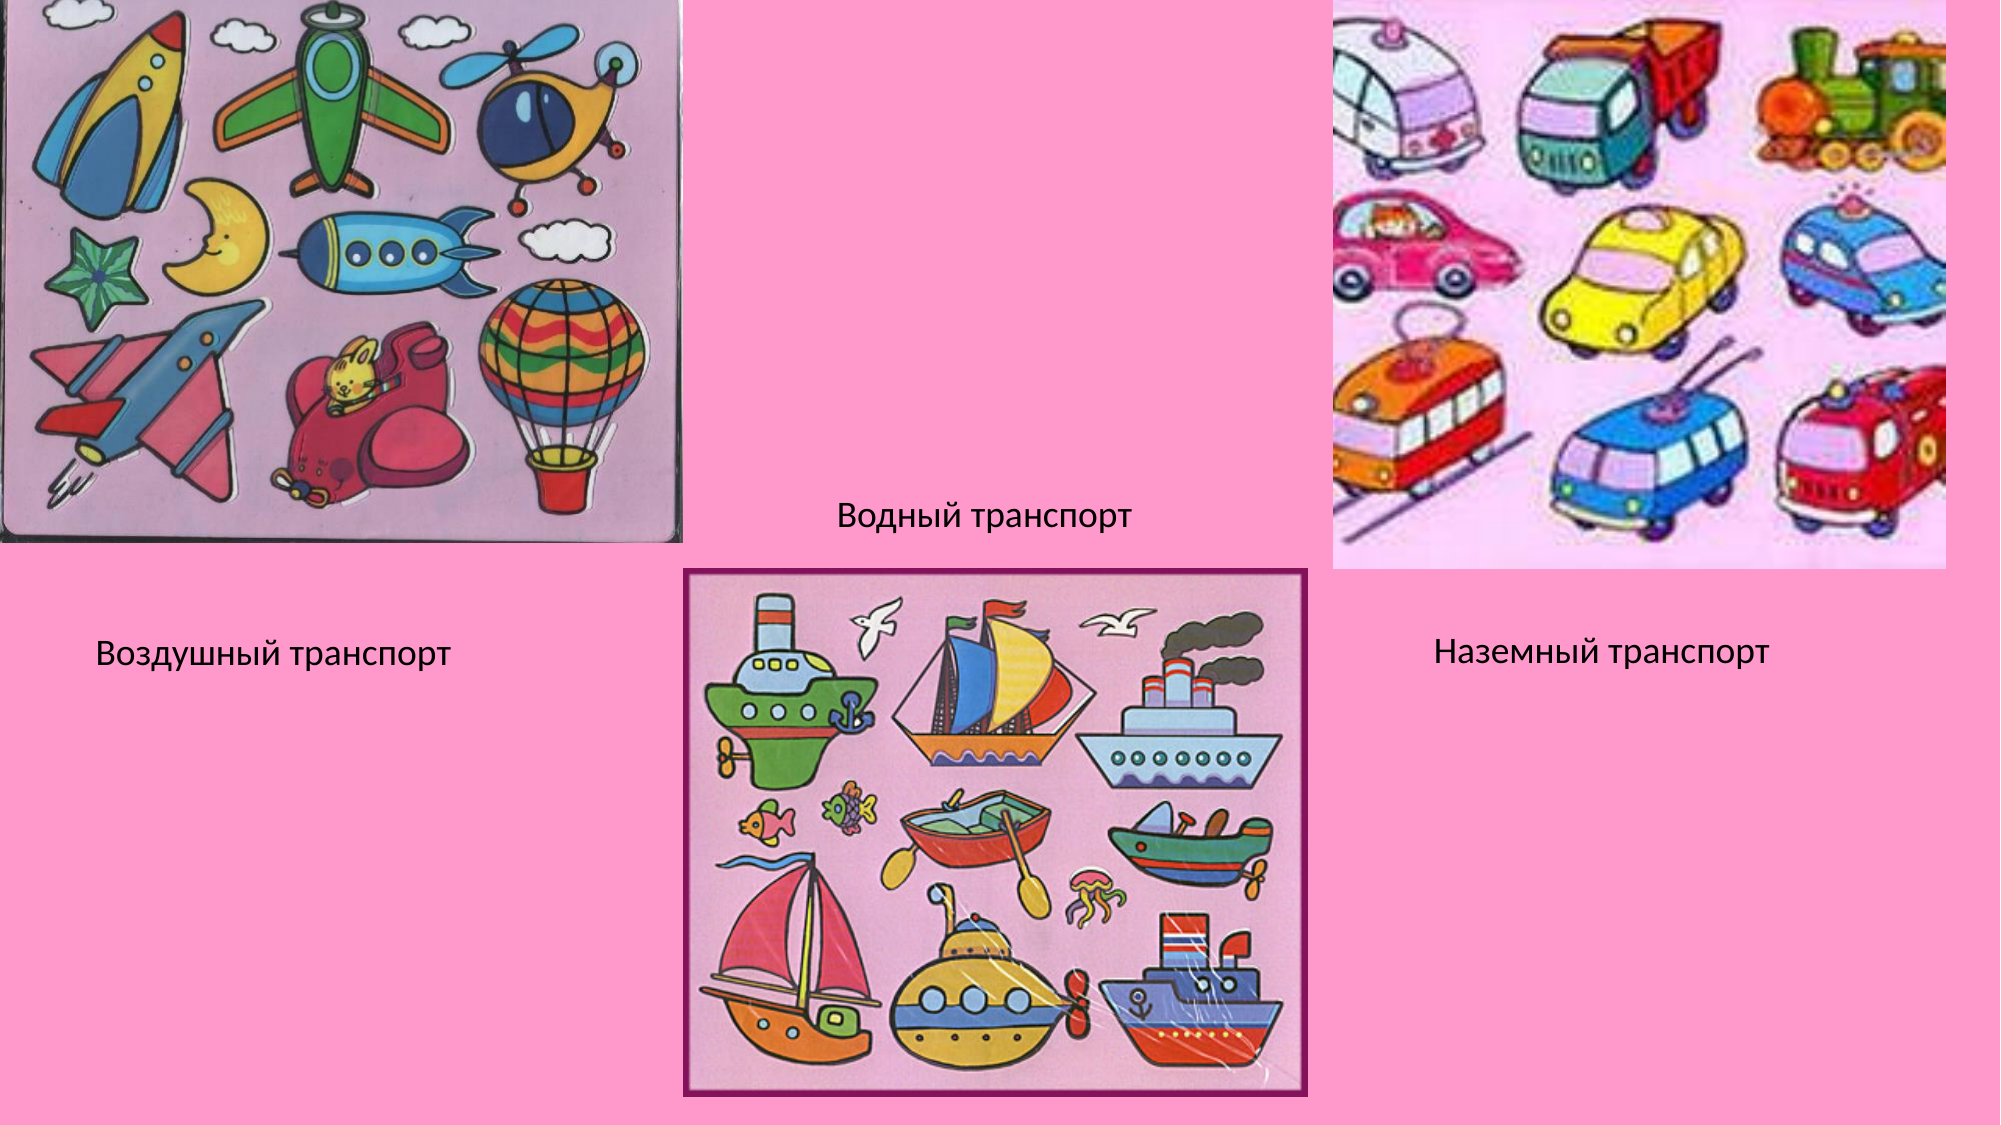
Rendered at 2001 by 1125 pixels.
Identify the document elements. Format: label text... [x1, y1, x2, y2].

picture [0, 0, 684, 544]
picture [682, 568, 1309, 1097]
picture [1332, 0, 1946, 569]
text_box Водный транспорт [822, 482, 1321, 543]
text_box Наземный транспорт [1419, 618, 1973, 679]
text_box Воздушный транспорт [80, 620, 603, 681]
